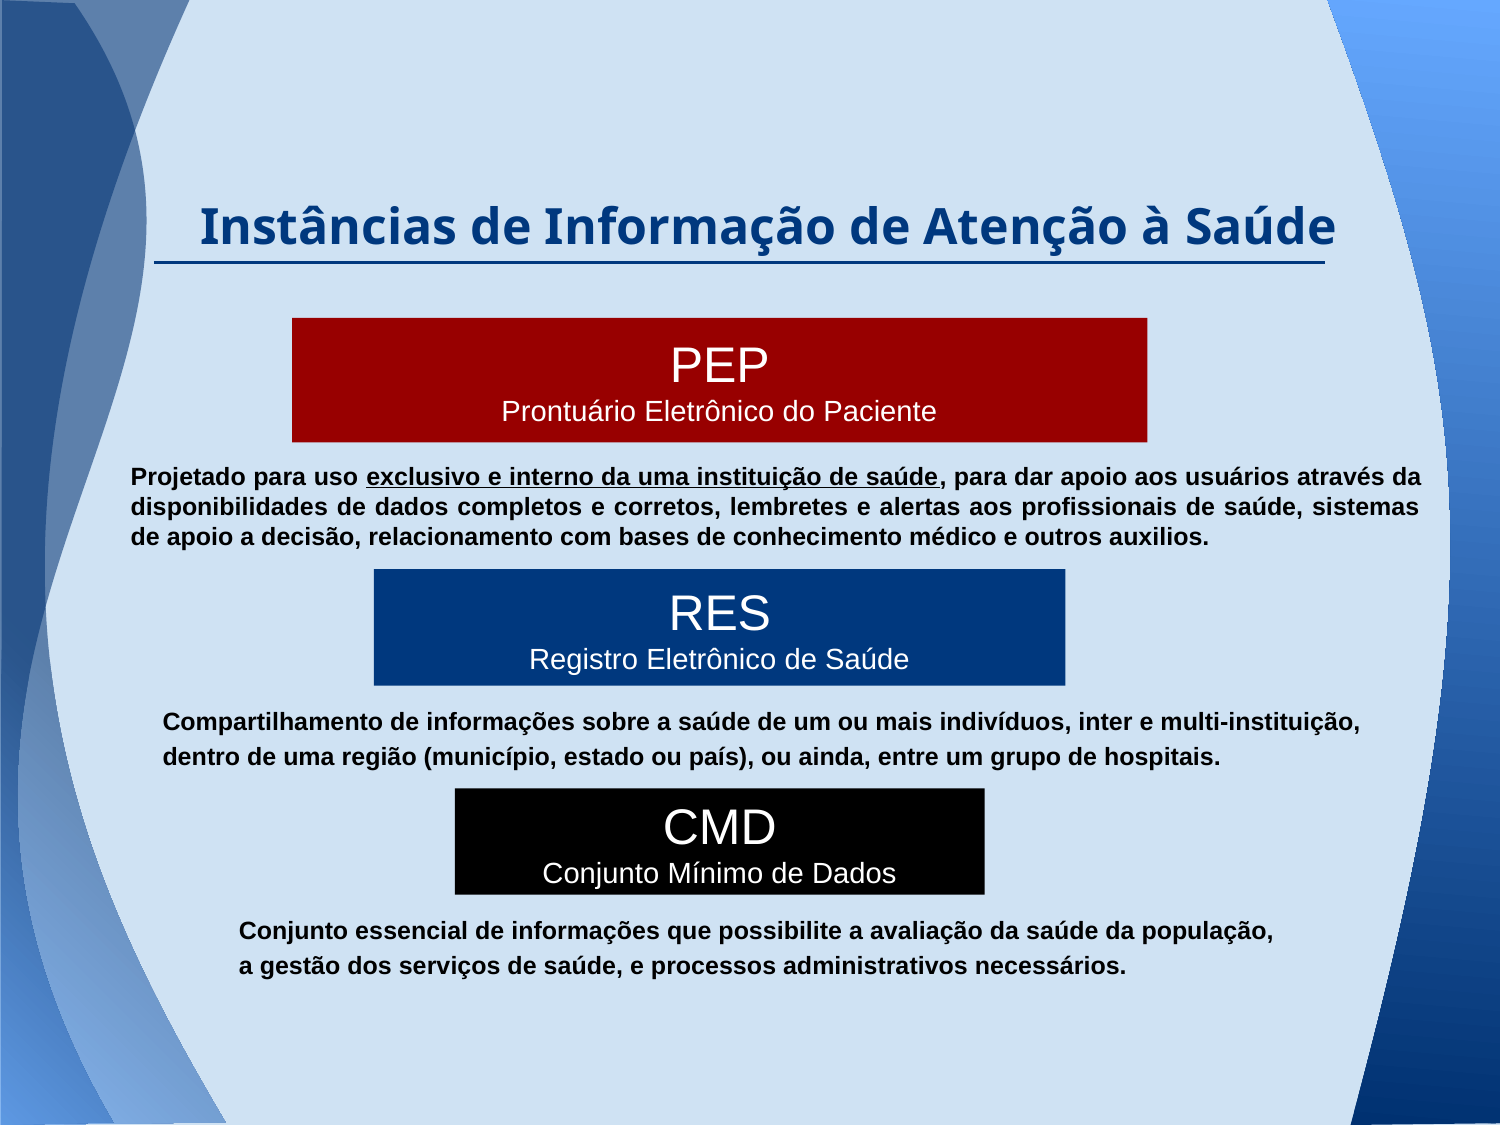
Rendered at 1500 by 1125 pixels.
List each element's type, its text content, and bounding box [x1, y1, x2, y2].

text_box PEP Prontuário Eletrônico do Paciente [292, 317, 1148, 443]
text_box Compartilhamento de informações sobre a saúde de um ou mais indivíduos, inter e multi-instituição, dentro de uma região (município, estado ou país), ou ainda, entre um grupo de hospitais. [147, 686, 1380, 763]
text_box Projetado para uso exclusivo e interno da uma instituição de saúde, para dar apoio aos usuários através da disponibilidades de dados completos e corretos, lembretes e alertas aos profissionais de saúde, sistemas de apoio a decisão, relacionamento com bases de conhecimento médico e outros auxilios. [115, 445, 1438, 523]
text_box RES Registro Eletrônico de Saúde [373, 569, 1066, 686]
text_box Conjunto essencial de informações que possibilite a avaliação da saúde da população, a gestão dos serviços de saúde, e processos administrativos necessários. [223, 895, 1300, 972]
title Instâncias de Informação de Atenção à Saúde [185, 106, 1500, 270]
text_box CMD Conjunto Mínimo de Dados [454, 788, 985, 895]
